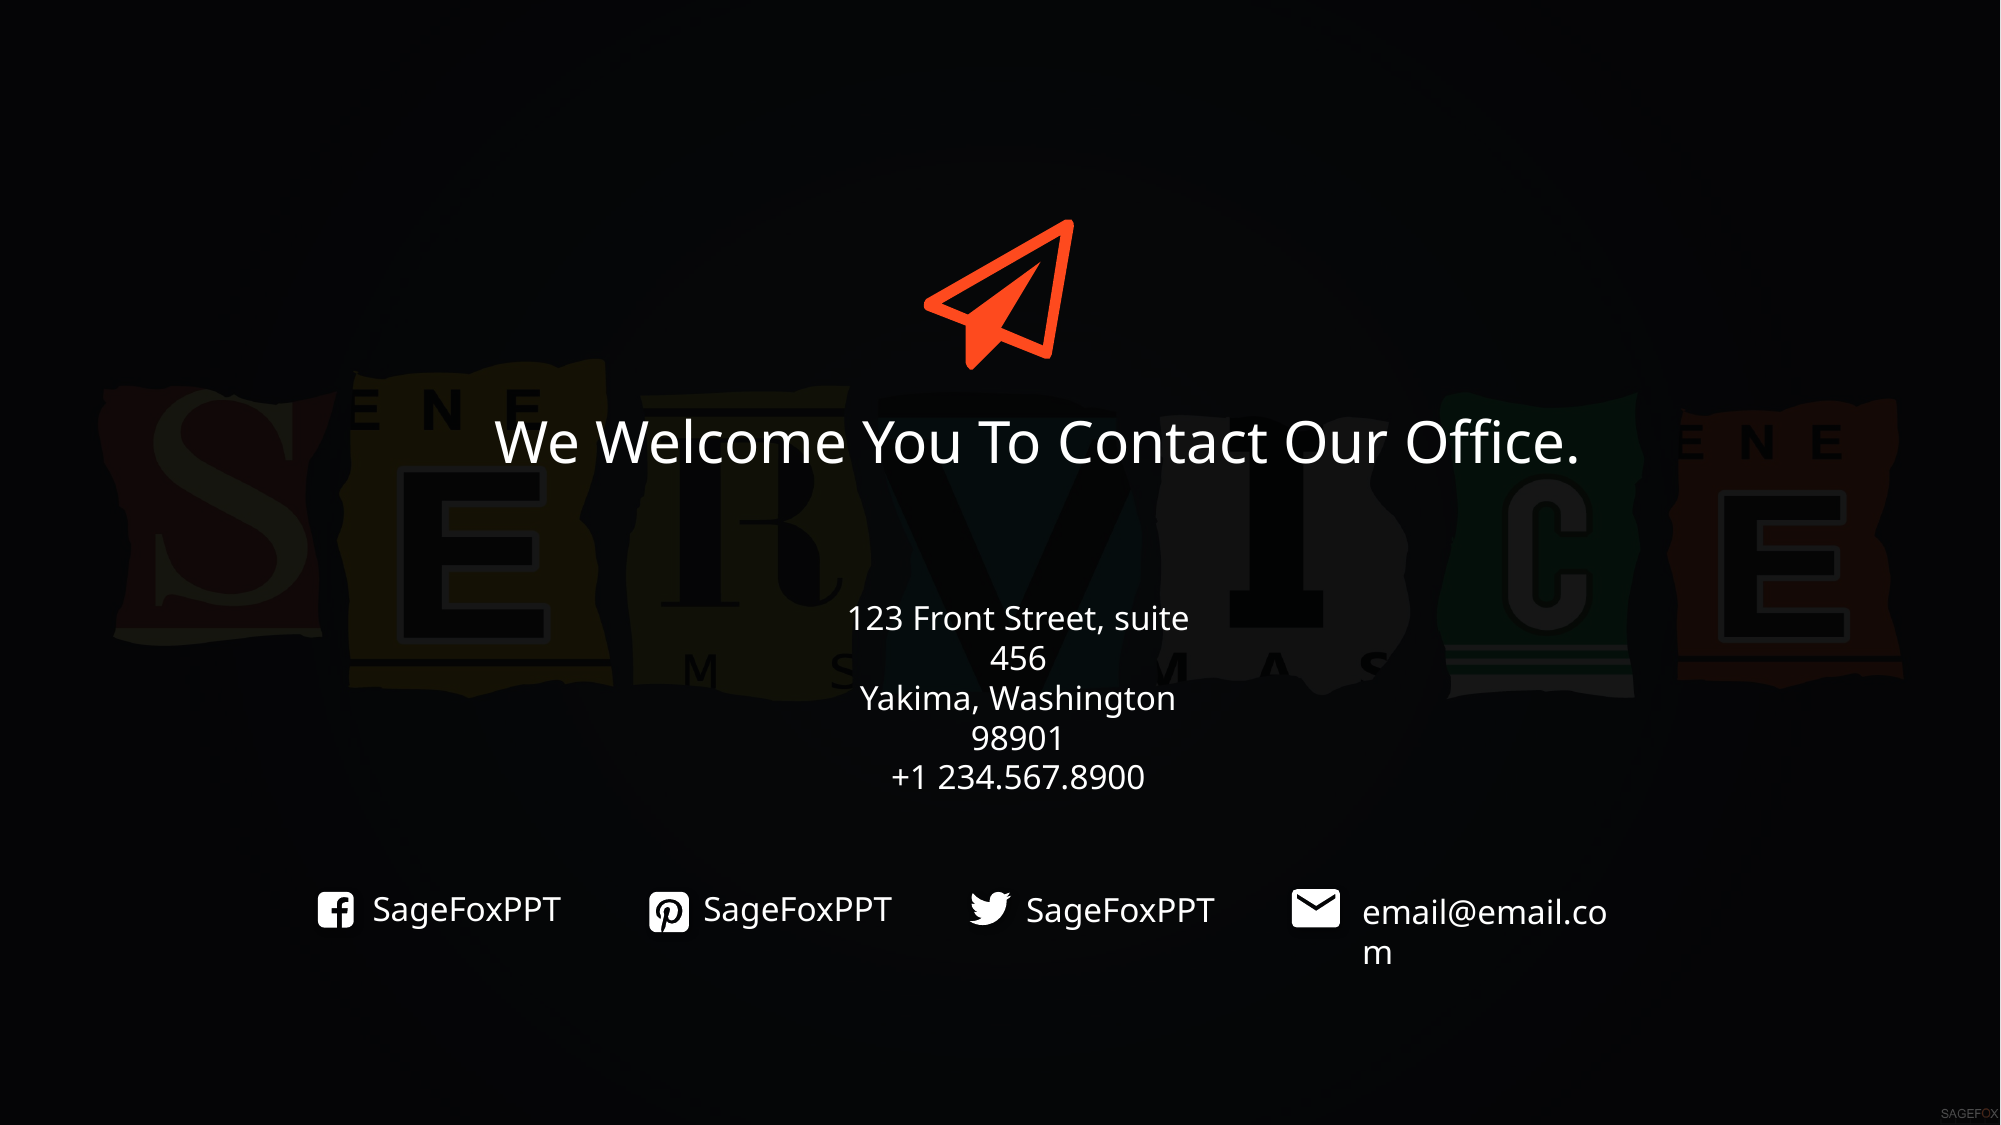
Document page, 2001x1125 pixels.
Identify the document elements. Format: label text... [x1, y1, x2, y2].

text_box SageFoxPPT [357, 880, 598, 936]
text_box 123 Front Street, suite 456 Yakima, Washington 98901 +1 234.567.8900 [808, 589, 1229, 804]
text_box [317, 891, 354, 928]
text_box email@email.com [1347, 884, 1649, 979]
text_box SageFoxPPT [688, 880, 929, 936]
text_box [0, 0, 2000, 1125]
text_box [923, 219, 1074, 370]
text_box [1291, 889, 1340, 928]
text_box [969, 891, 1011, 926]
text_box [649, 891, 688, 933]
text_box SageFoxPPT [1011, 881, 1252, 937]
text_box We Welcome You To Contact Our Office. [477, 398, 1598, 483]
